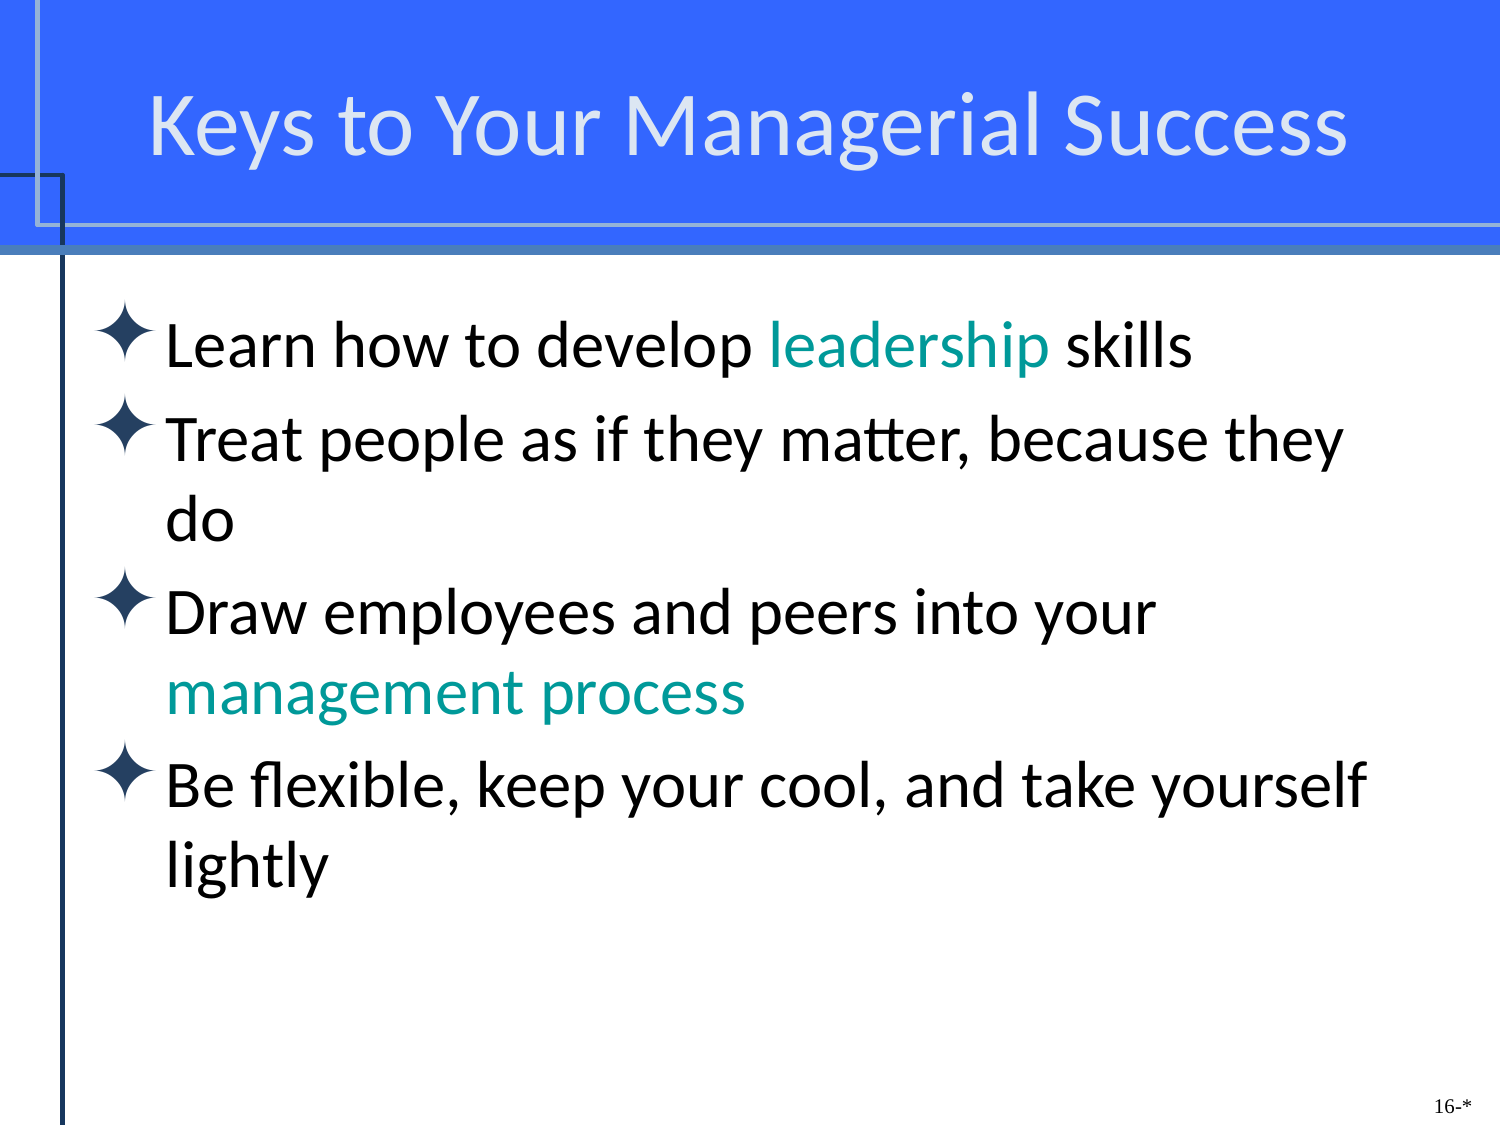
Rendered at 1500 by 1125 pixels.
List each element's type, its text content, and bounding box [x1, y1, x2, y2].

list Learn how to develop leadership skills Treat people as if they matter, because they do Draw employees and peers into your management process Be flexible, keep your cool, and take yourself lightly [75, 293, 1425, 1037]
title Keys to Your Managerial Success [75, 24, 1425, 213]
